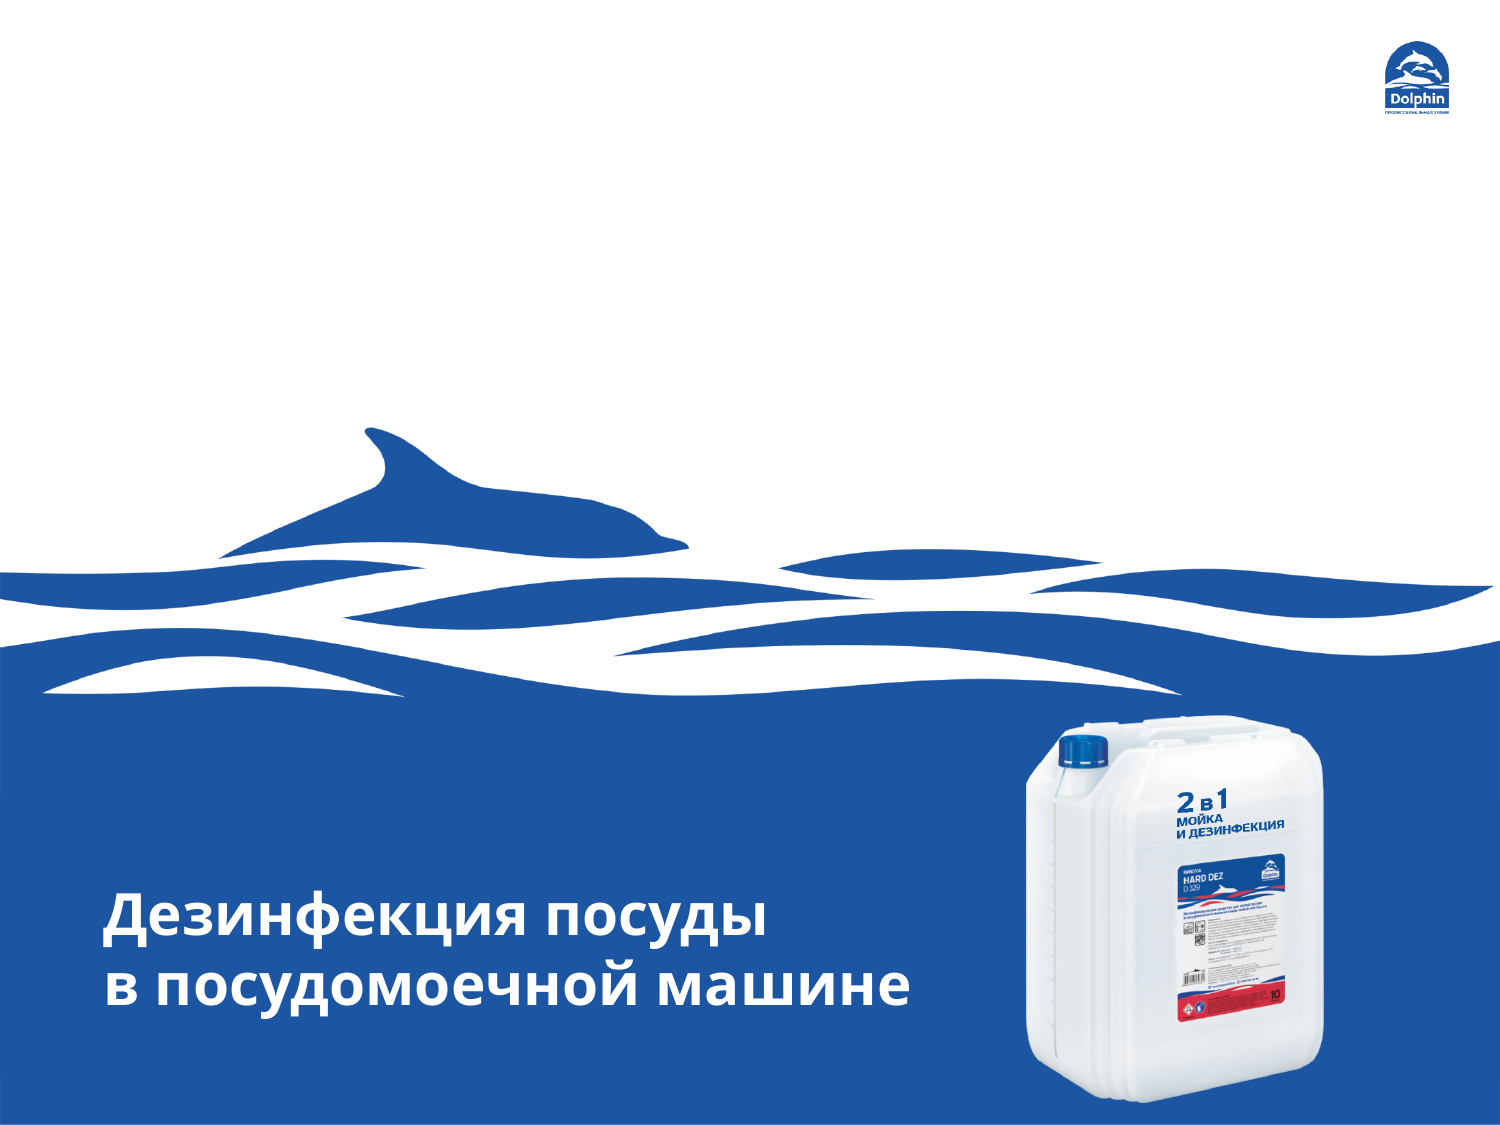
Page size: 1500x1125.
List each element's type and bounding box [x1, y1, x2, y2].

picture [0, 426, 1500, 1125]
picture [1385, 41, 1449, 114]
text_box [1176, 788, 1284, 839]
